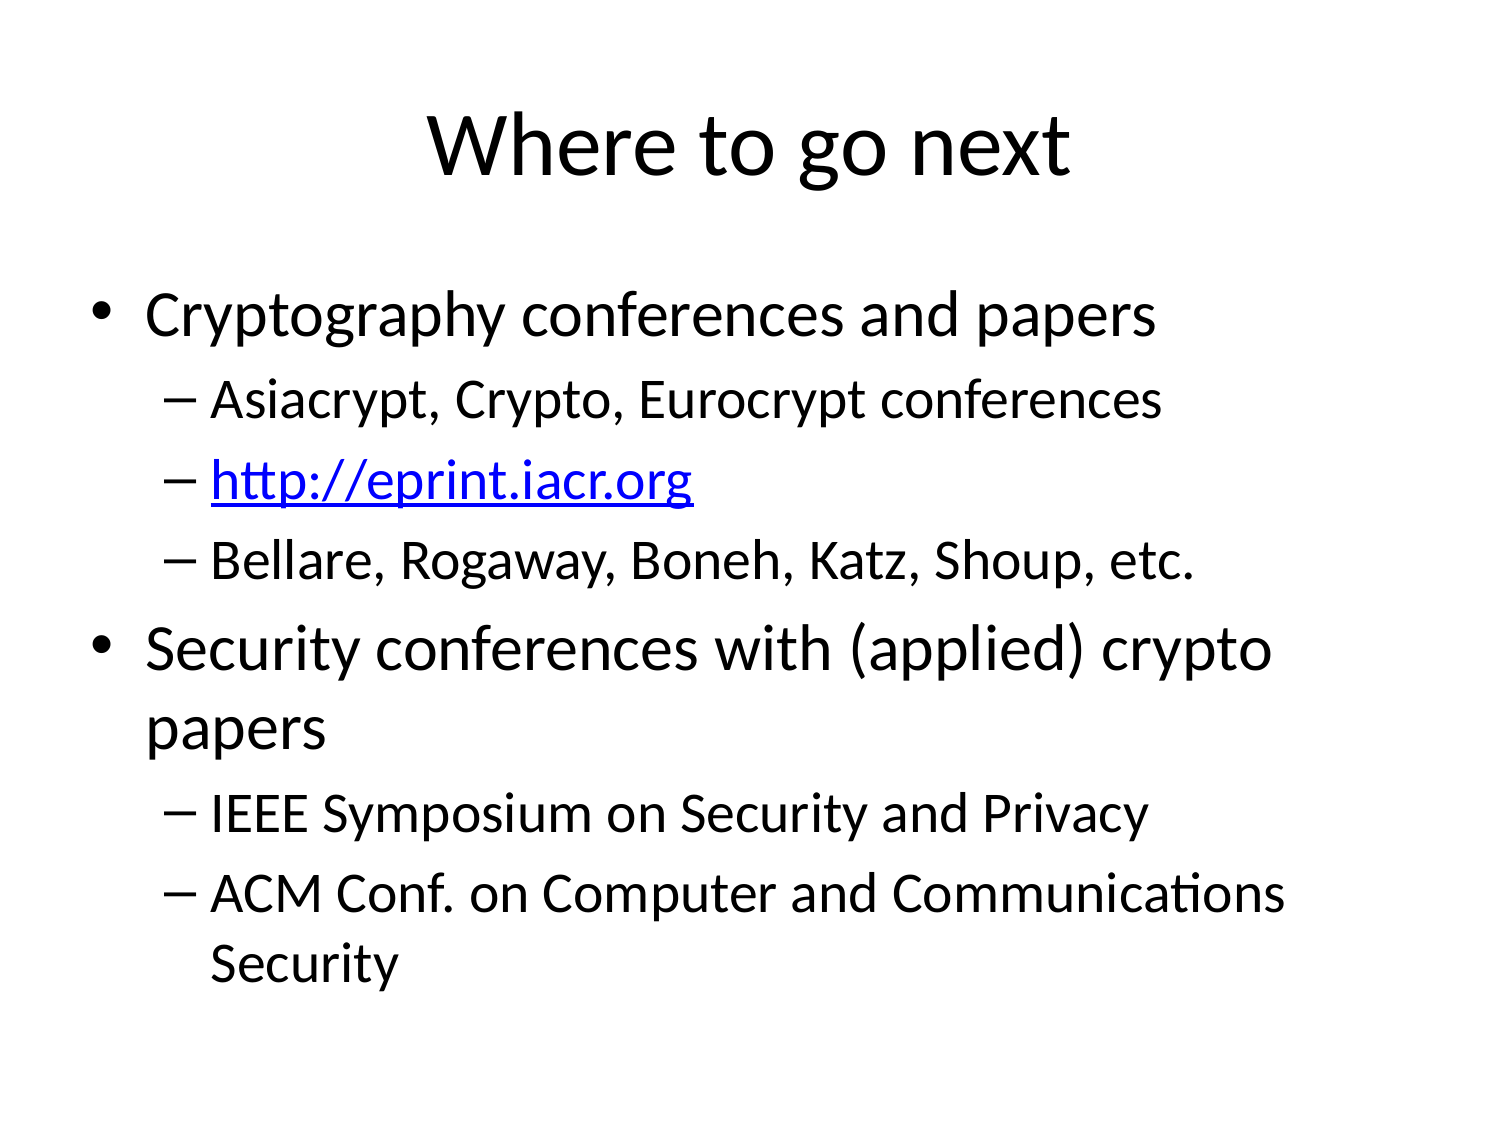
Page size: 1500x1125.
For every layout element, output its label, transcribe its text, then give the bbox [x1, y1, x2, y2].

list Cryptography conferences and papers Asiacrypt, Crypto, Eurocrypt conferences http://eprint.iacr.org Bellare, Rogaway, Boneh, Katz, Shoup, etc. Security conferences with (applied) crypto papers IEEE Symposium on Security and Privacy ACM Conf. on Computer and Communications Security [75, 262, 1425, 1005]
title Where to go next [75, 45, 1425, 233]
